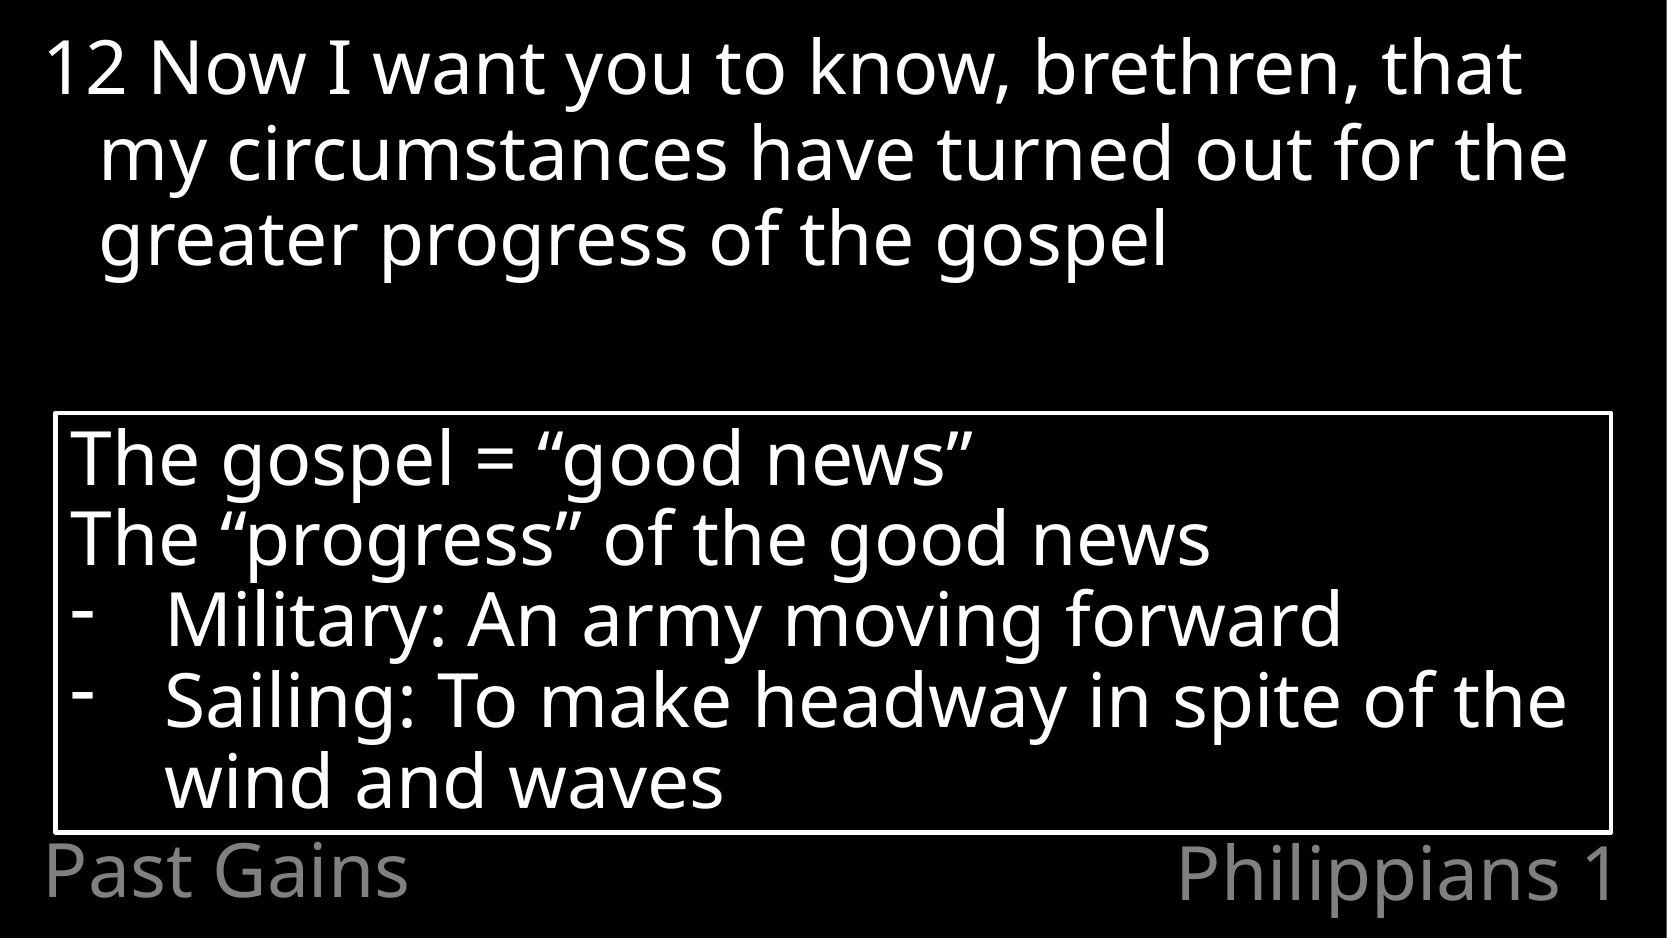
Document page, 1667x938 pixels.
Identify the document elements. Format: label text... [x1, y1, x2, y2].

list 12 Now I want you to know, brethren, that my circumstances have turned out for the greater progress of the gospel [27, 18, 1640, 813]
text_box The gospel = “good news” The “progress” of the good news Military: An army moving forward Sailing: To make headway in spite of the wind and waves [55, 412, 1612, 833]
title Philippians 1 [1247, 833, 1640, 923]
list Past Gains [27, 833, 1247, 923]
